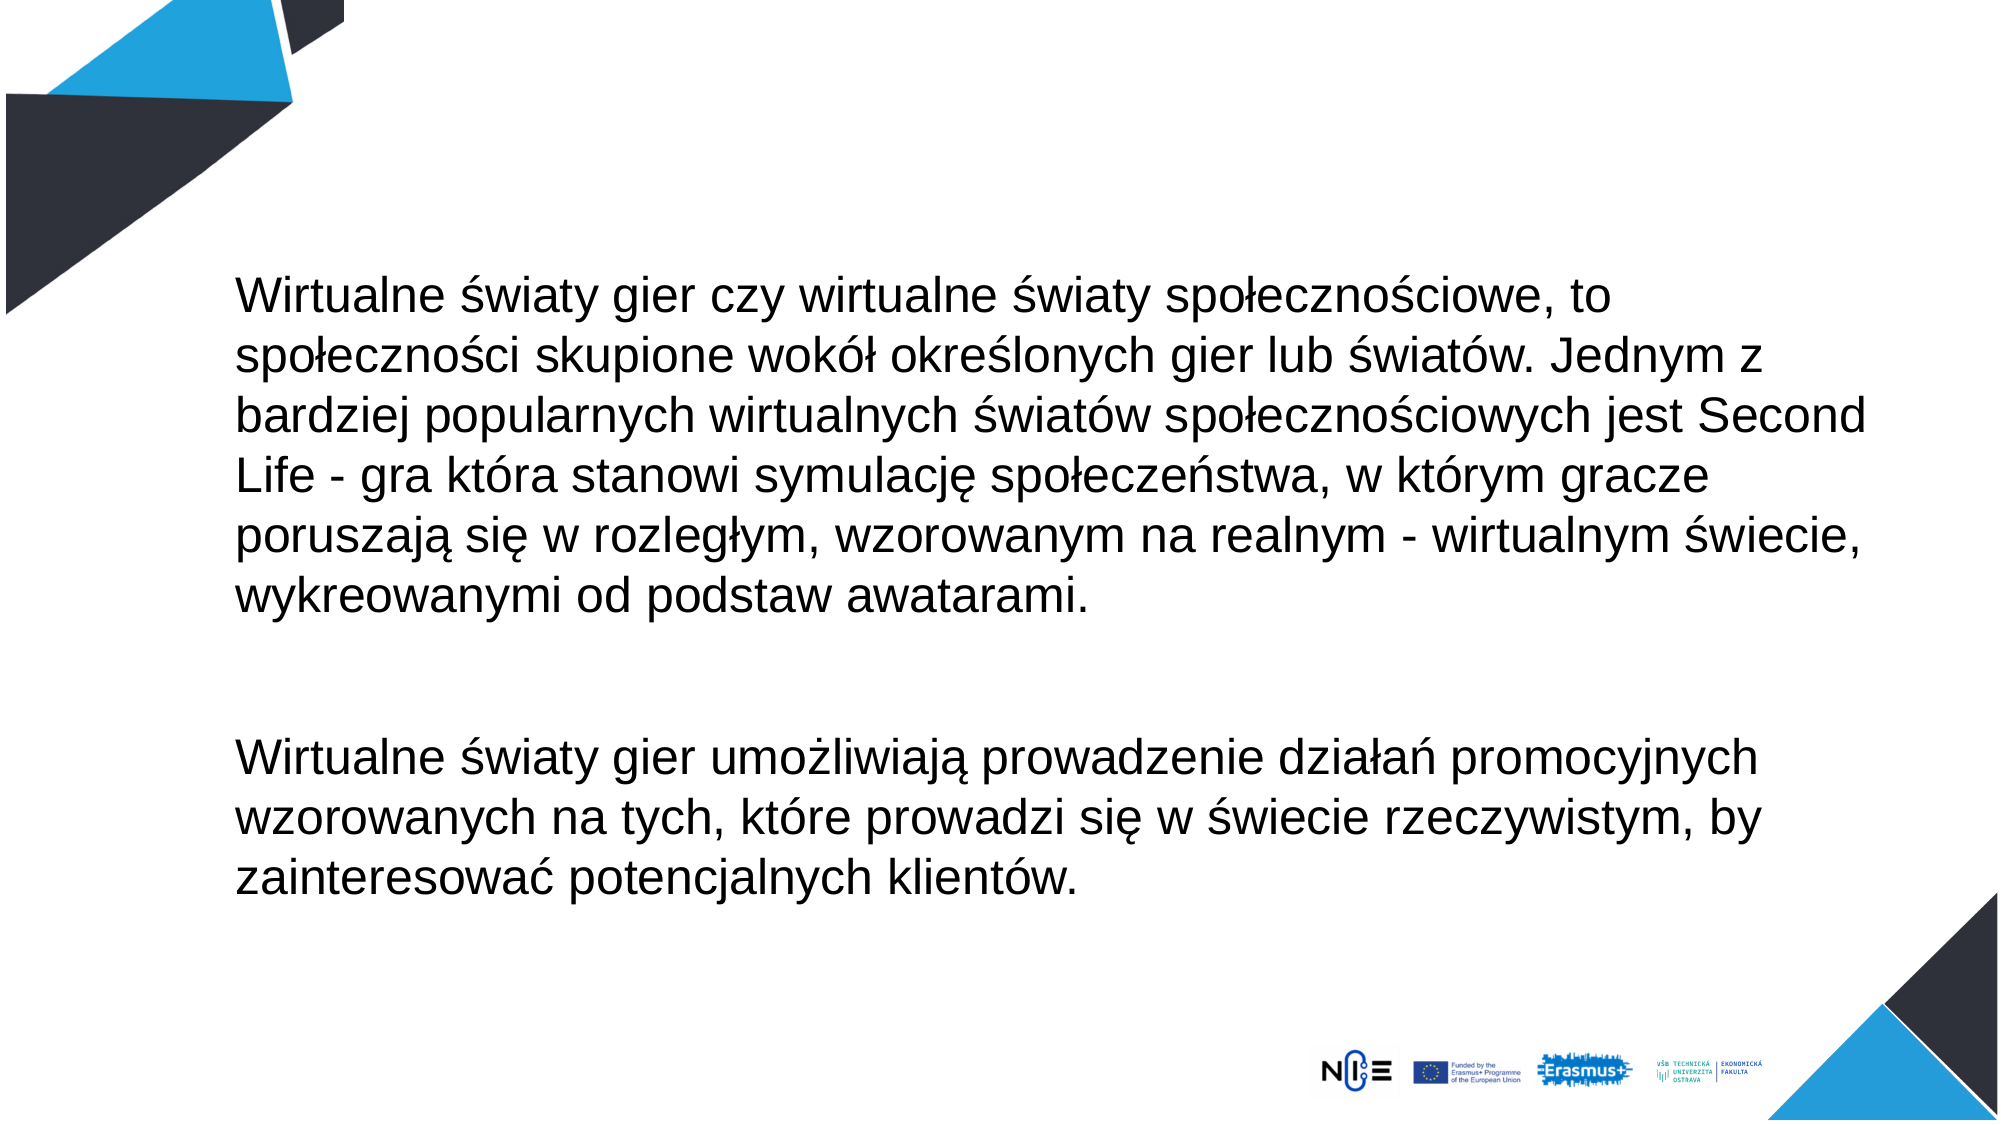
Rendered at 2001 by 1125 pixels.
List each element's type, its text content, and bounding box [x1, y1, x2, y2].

picture [6, 0, 344, 318]
picture [1922, 888, 2000, 1125]
list Wirtualne światy gier czy wirtualne światy społecznościowe, to społeczności skupione wokół określonych gier lub światów. Jednym z bardziej popularnych wirtualnych światów społecznościowych jest Second Life - gra która stanowi symulację społeczeństwa, w którym gracze poruszają się w rozległym, wzorowanym na realnym ‑ wirtualnym świecie, wykreowanymi od podstaw awatarami. Wirtualne światy gier umożliwiają prowadzenie działań promocyjnych wzorowanych na tych, które prowadzi się w świecie rzeczywistym, by zainteresować potencjalnych klientów. [220, 255, 1922, 1125]
